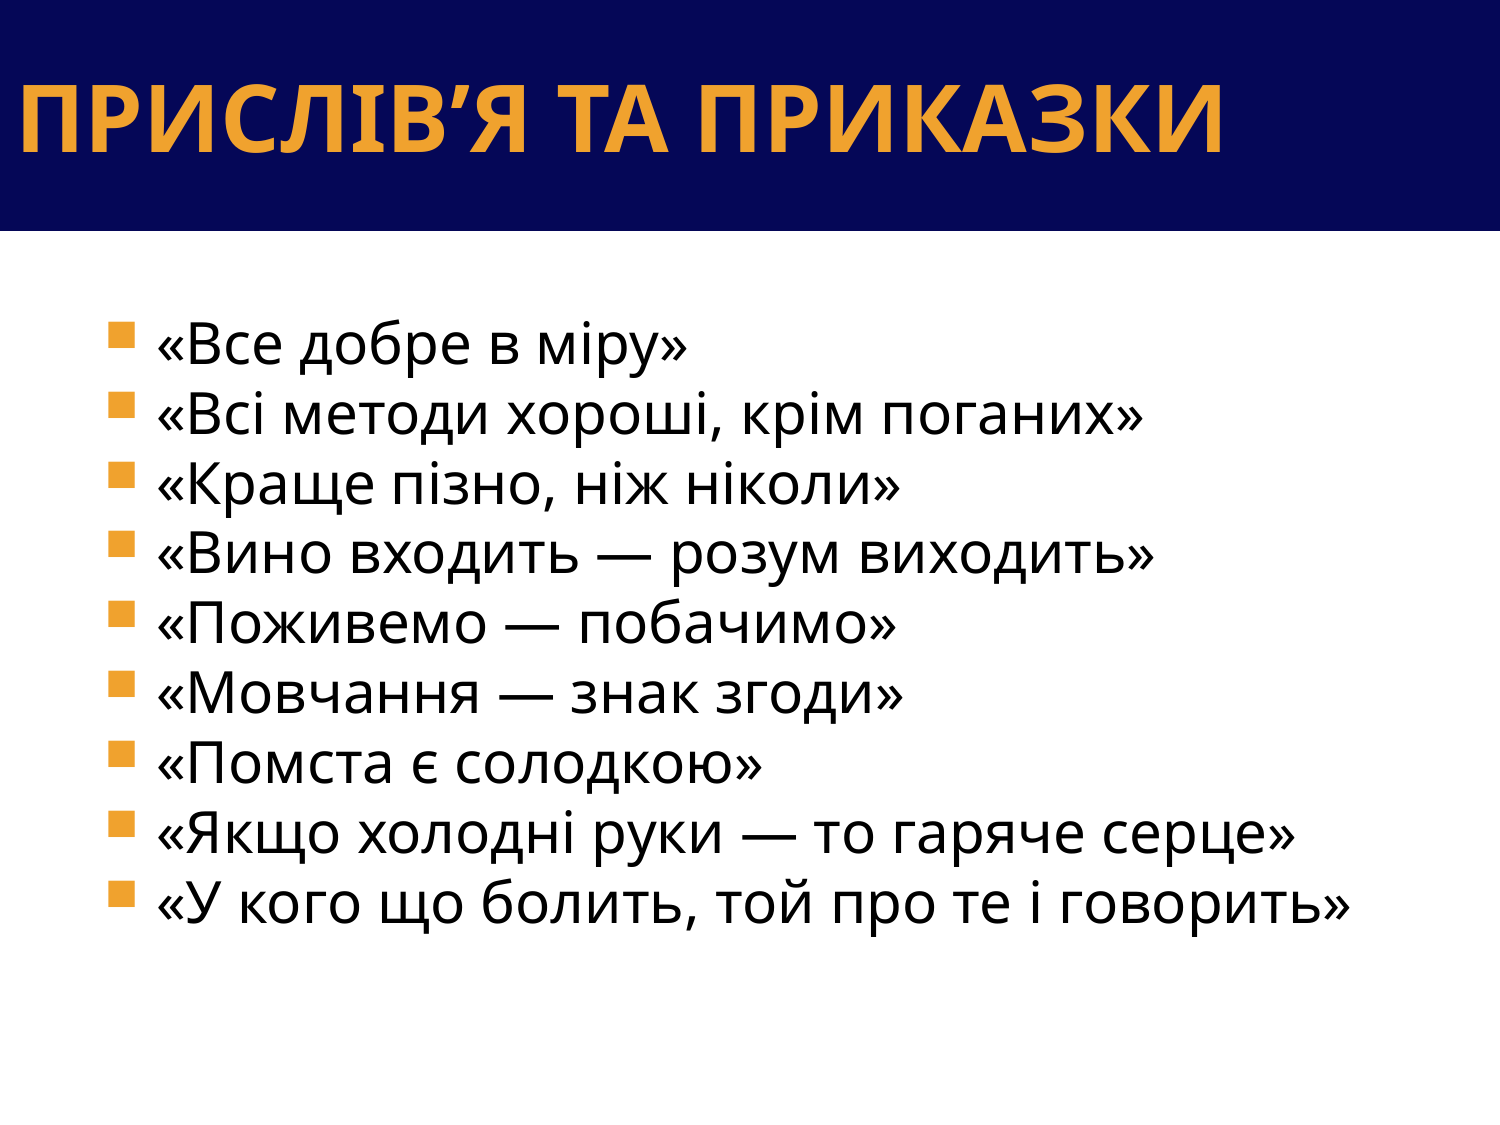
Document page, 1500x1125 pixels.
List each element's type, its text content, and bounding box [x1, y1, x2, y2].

title Прислів’я та приказки [0, 0, 1500, 231]
list «Все добре в міру» «Всі методи хороші, крім поганих» «Краще пізно, ніж ніколи» «Вино входить — розум виходить» «Поживемо — побачимо» «Мовчання — знак згоди» «Помста є солодкою» «Якщо холодні руки — то гаряче серце» «У кого що болить, той про те і говорить» [75, 291, 1425, 1050]
